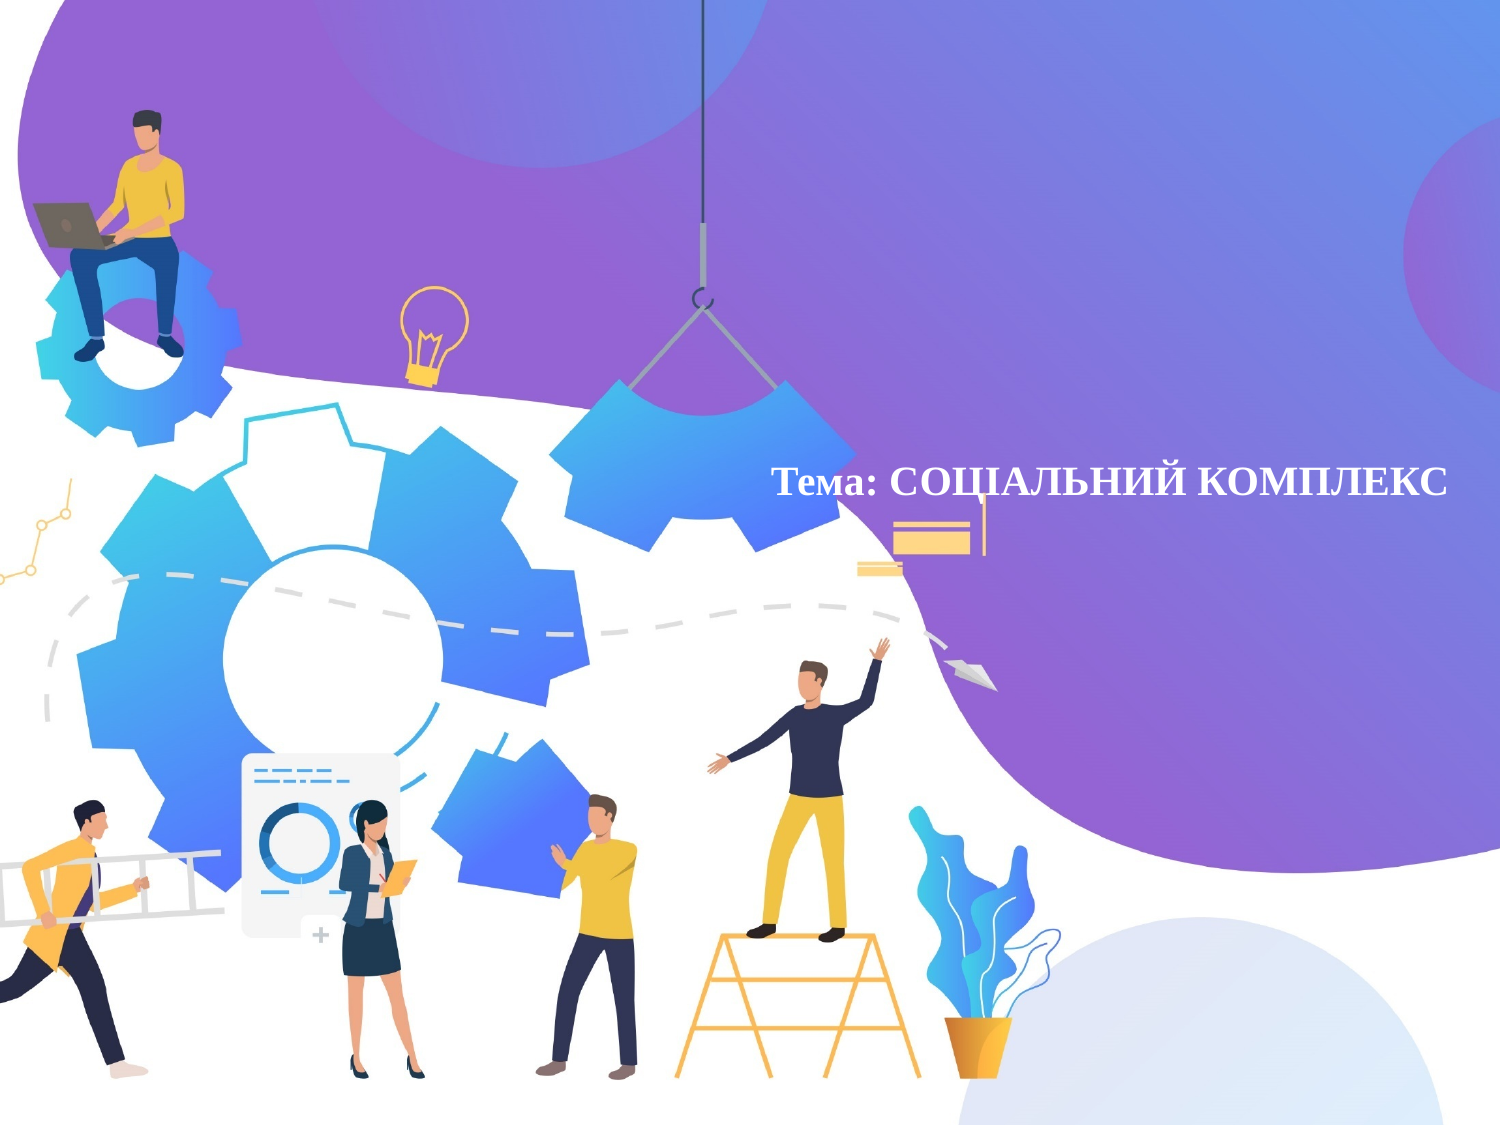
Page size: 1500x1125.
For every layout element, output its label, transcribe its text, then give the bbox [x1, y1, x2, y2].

picture [0, 0, 1500, 1125]
title Тема: СОЦІАЛЬНИЙ КОМПЛЕКС [752, 347, 1469, 612]
